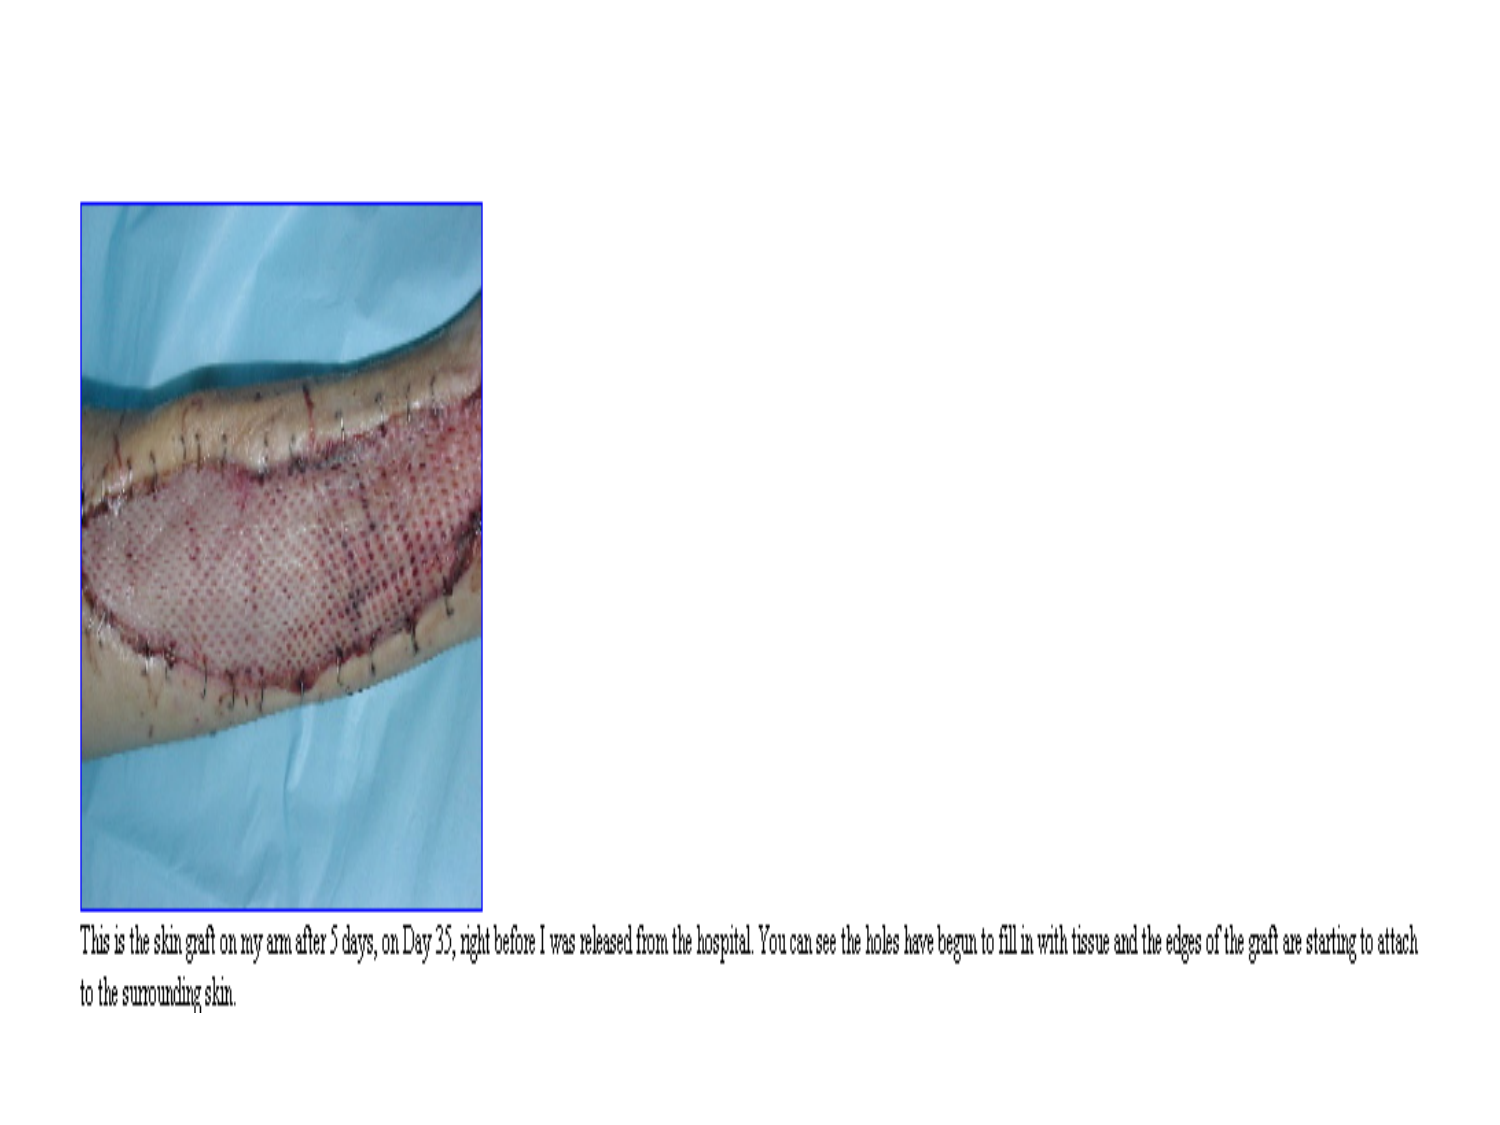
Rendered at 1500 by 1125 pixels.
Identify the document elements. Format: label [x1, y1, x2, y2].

list [74, 187, 1426, 1013]
